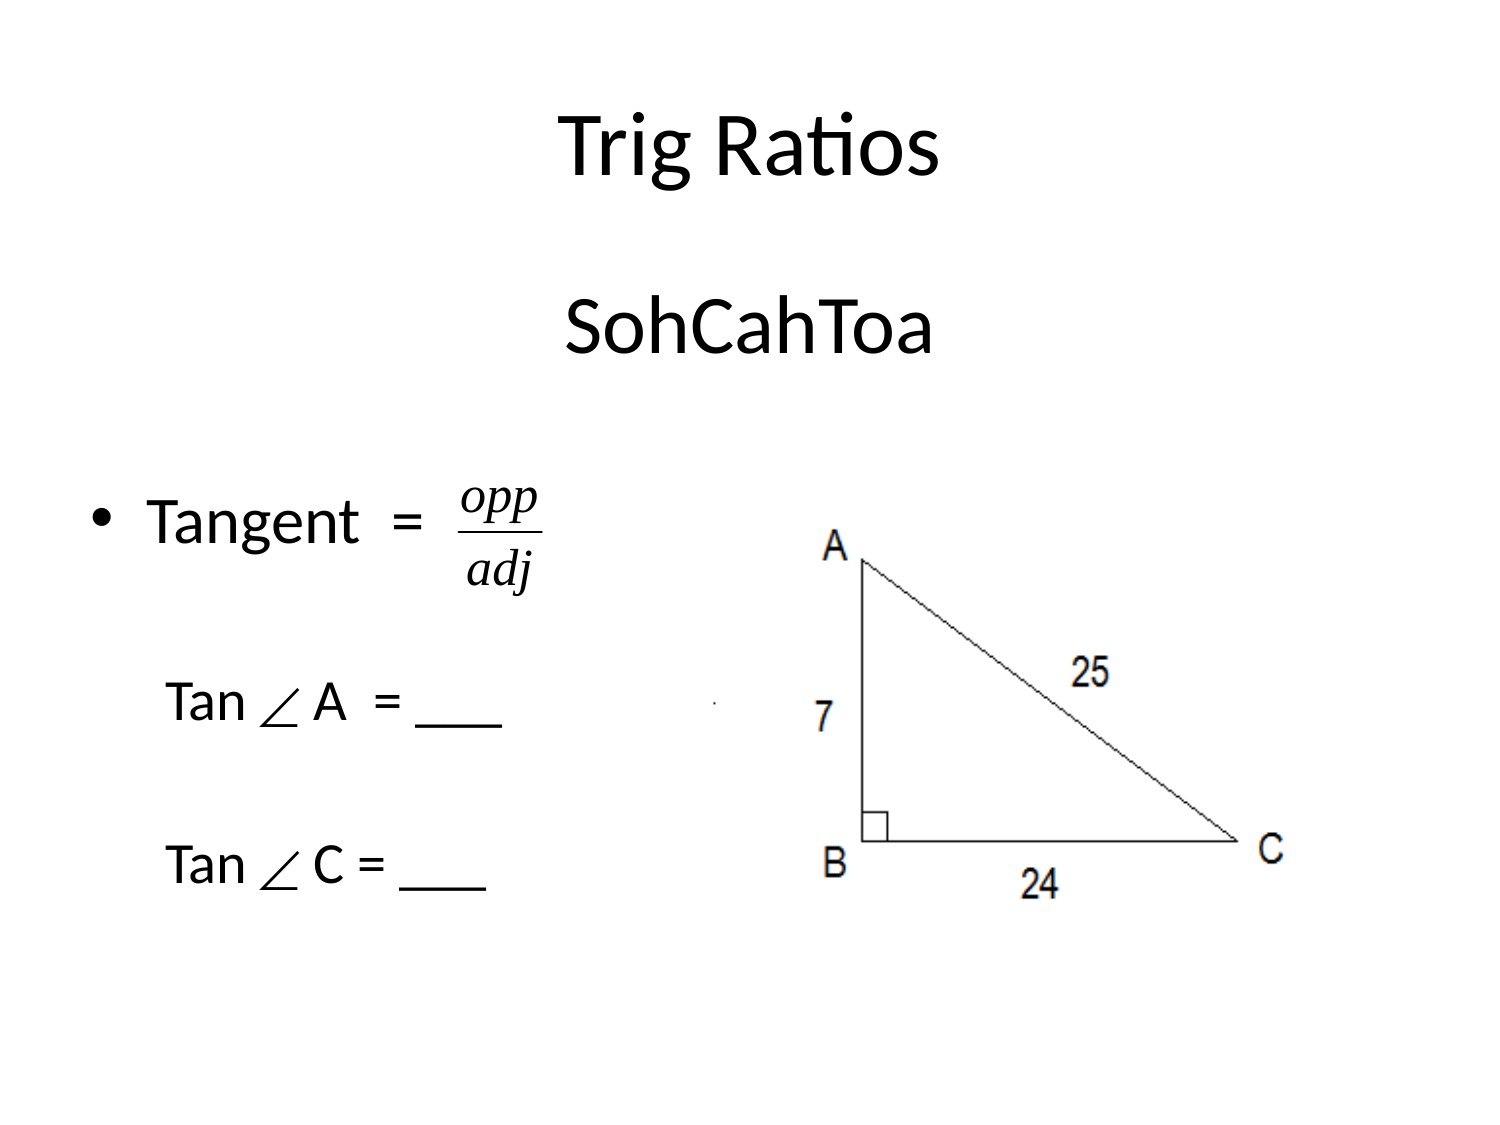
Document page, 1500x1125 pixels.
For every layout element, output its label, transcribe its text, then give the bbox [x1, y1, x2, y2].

title Trig Ratios [75, 45, 1425, 233]
list SohCahToa Tangent = Tan A = ___ Tan C = ___ [75, 262, 1425, 1005]
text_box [249, 674, 313, 738]
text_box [449, 462, 555, 606]
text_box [249, 837, 313, 901]
picture [712, 487, 1357, 938]
